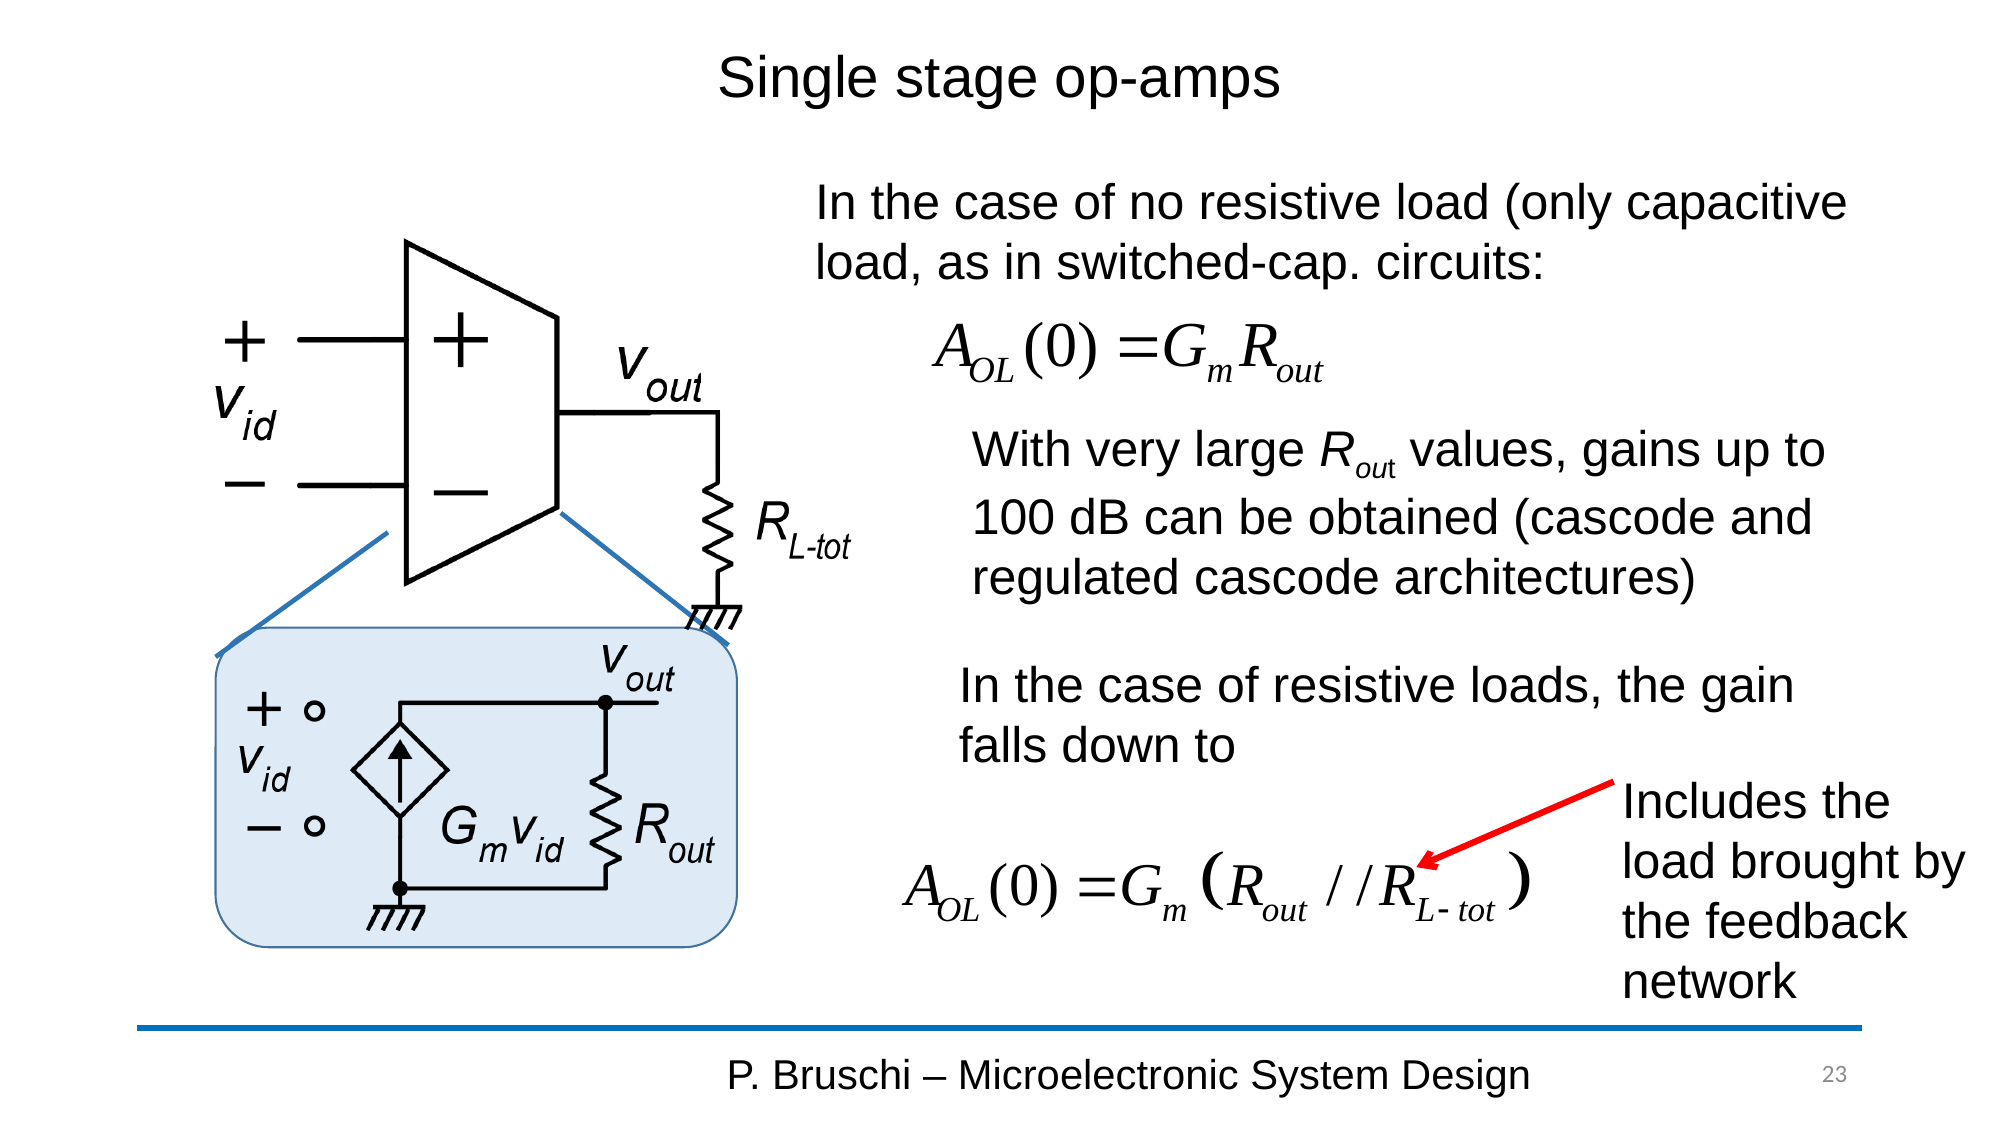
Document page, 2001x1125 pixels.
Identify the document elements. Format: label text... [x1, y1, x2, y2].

text_box [214, 646, 738, 949]
title Single stage op-amps [137, 24, 1863, 133]
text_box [920, 302, 1338, 399]
text_box [388, 626, 560, 645]
text_box In the case of resistive loads, the gain falls down to [944, 645, 1863, 780]
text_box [890, 839, 1540, 941]
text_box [1416, 781, 1614, 868]
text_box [560, 512, 729, 646]
footer P. Bruschi – Microelectronic System Design [662, 1042, 1596, 1103]
picture [239, 645, 721, 931]
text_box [215, 532, 388, 657]
text_box Includes the load brought by the feedback network [1607, 761, 2000, 1017]
text_box In the case of no resistive load (only capacitive load, as in switched-cap. circuits: [800, 161, 1876, 297]
slide_number 23 [1718, 1042, 1863, 1103]
text_box With very large Rout values, gains up to 100 dB can be obtained (cascode and regulated cascode architectures) [957, 409, 1876, 613]
picture [215, 238, 861, 630]
